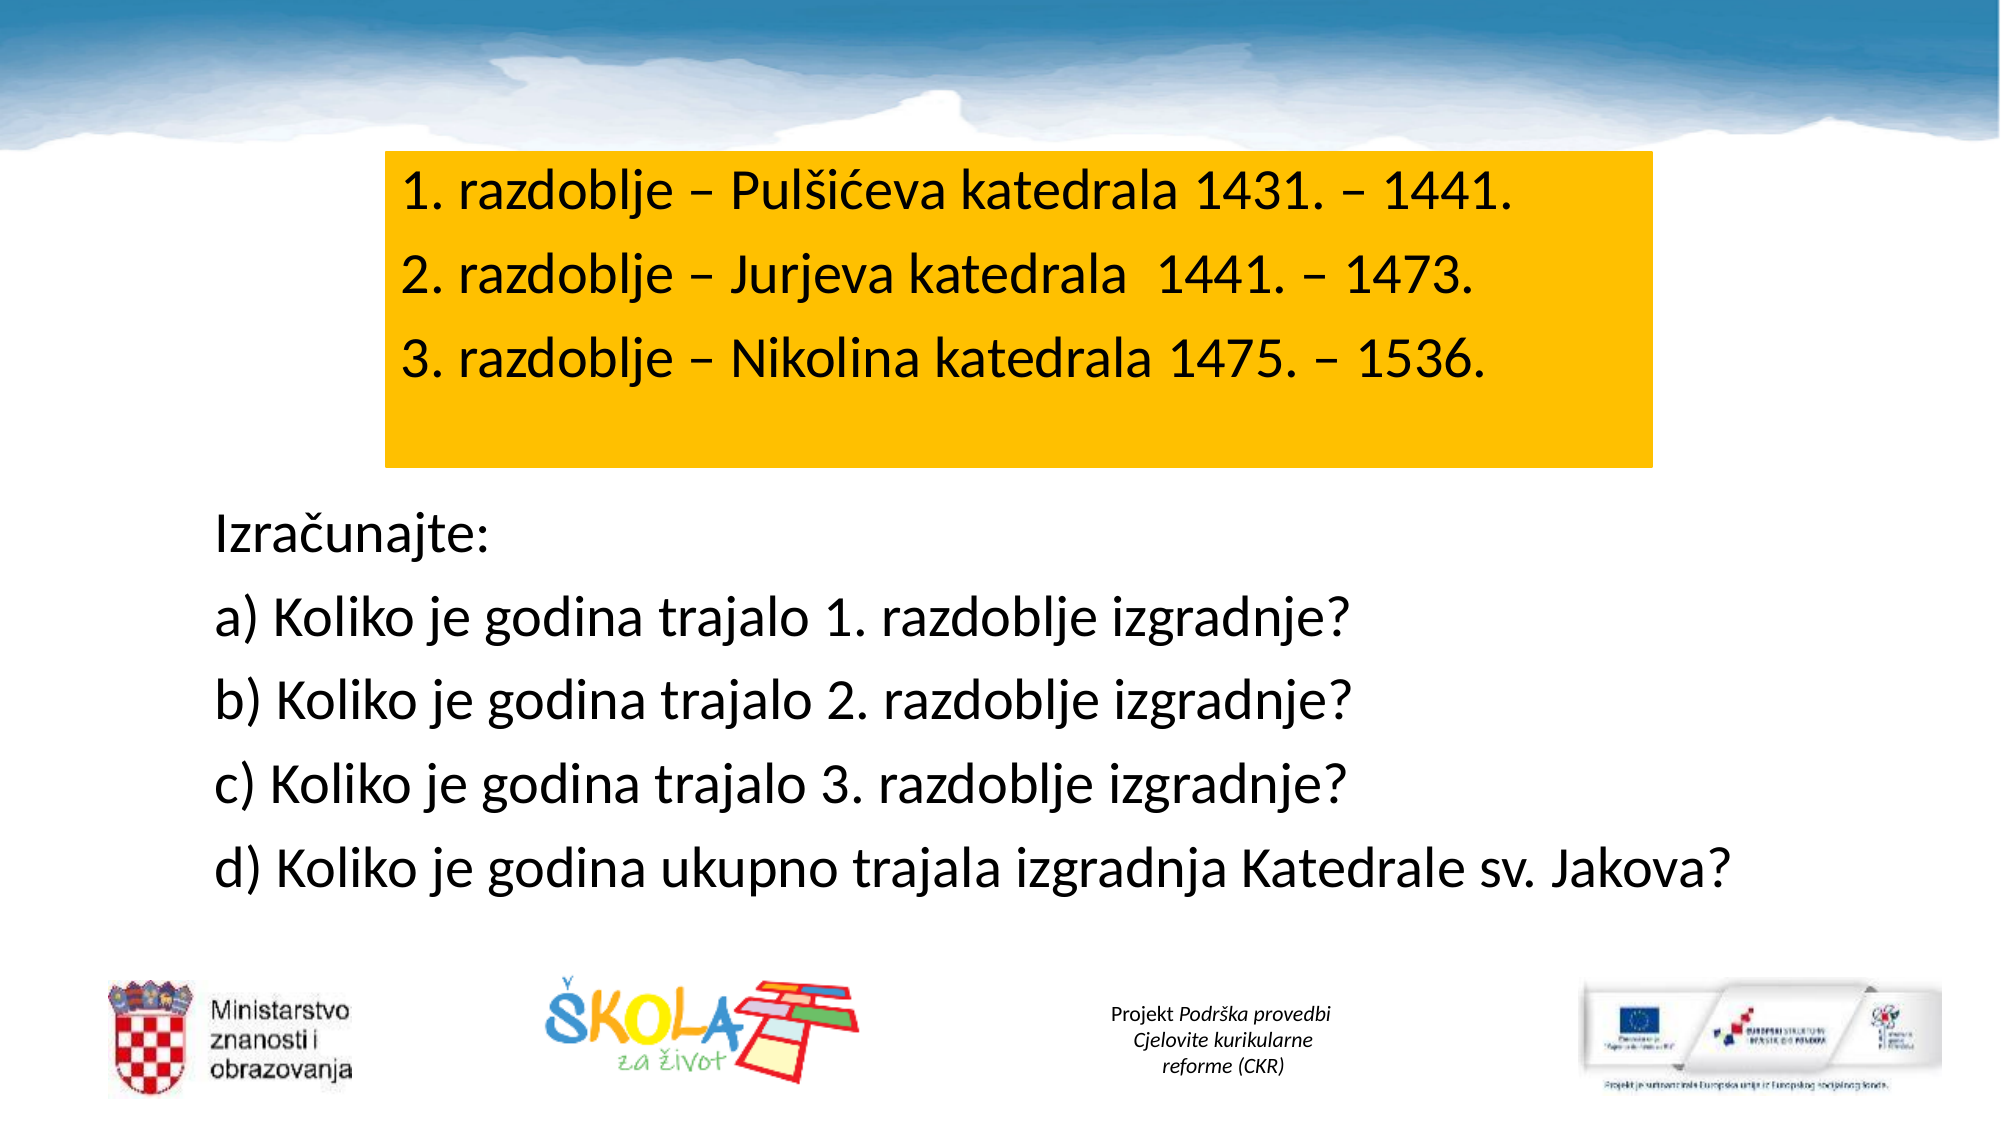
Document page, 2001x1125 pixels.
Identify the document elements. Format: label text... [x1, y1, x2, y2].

picture [108, 980, 352, 1099]
picture [1578, 977, 1942, 1096]
text_box Izračunajte: a) Koliko je godina trajalo 1. razdoblje izgradnje? b) Koliko je godina trajalo 2. razdoblje izgradnje? c) Koliko je godina trajalo 3. razdoblje izgradnje? d) Koliko je godina ukupno trajala izgradnja Katedrale sv. Jakova? [199, 494, 1800, 953]
picture [0, 0, 2001, 232]
text_box 1. razdoblje – Pulšićeva katedrala 1431. – 1441. 2. razdoblje – Jurjeva katedrala 1441. – 1473. 3. razdoblje – Nikolina katedrala 1475. – 1536. [385, 152, 1652, 468]
picture [536, 970, 864, 1089]
